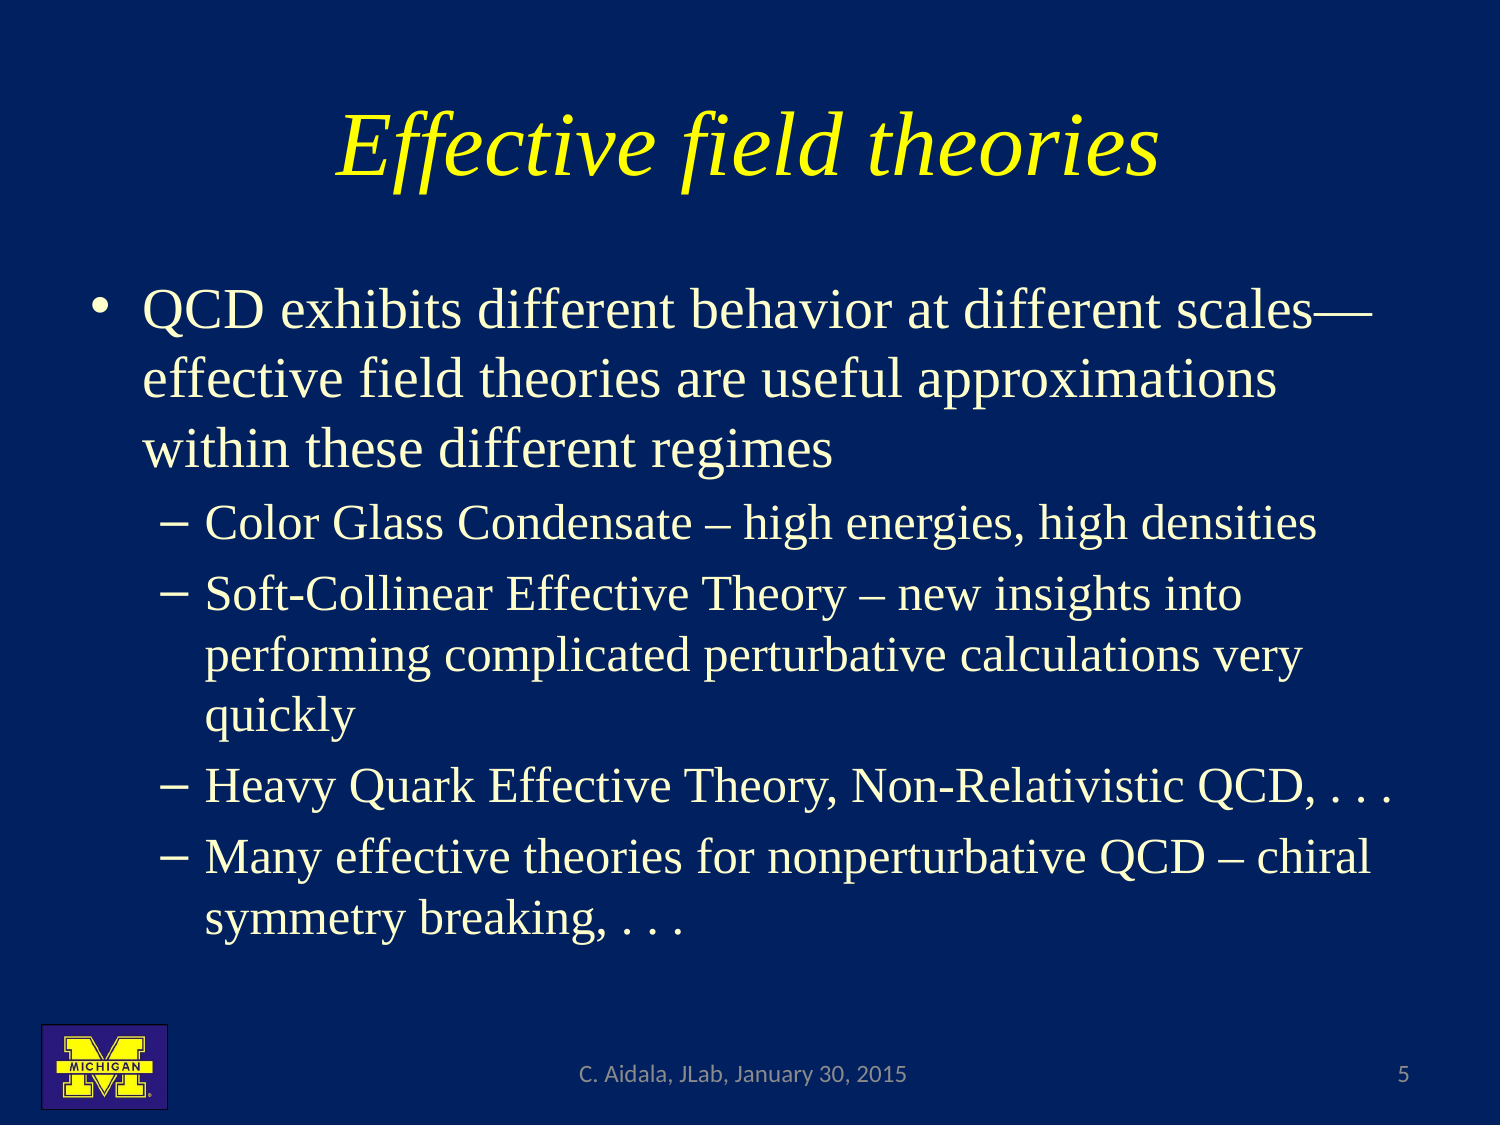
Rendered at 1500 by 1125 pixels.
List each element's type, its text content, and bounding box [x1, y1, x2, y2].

slide_number 5 [1074, 1042, 1425, 1103]
picture [41, 1024, 168, 1110]
title Effective field theories [75, 45, 1425, 233]
list QCD exhibits different behavior at different scales—effective field theories are useful approximations within these different regimes Color Glass Condensate – high energies, high densities Soft-Collinear Effective Theory – new insights into performing complicated perturbative calculations very quickly Heavy Quark Effective Theory, Non-Relativistic QCD, . . . Many effective theories for nonperturbative QCD – chiral symmetry breaking, . . . [75, 262, 1425, 1005]
footer C. Aidala, JLab, January 30, 2015 [525, 1042, 963, 1103]
